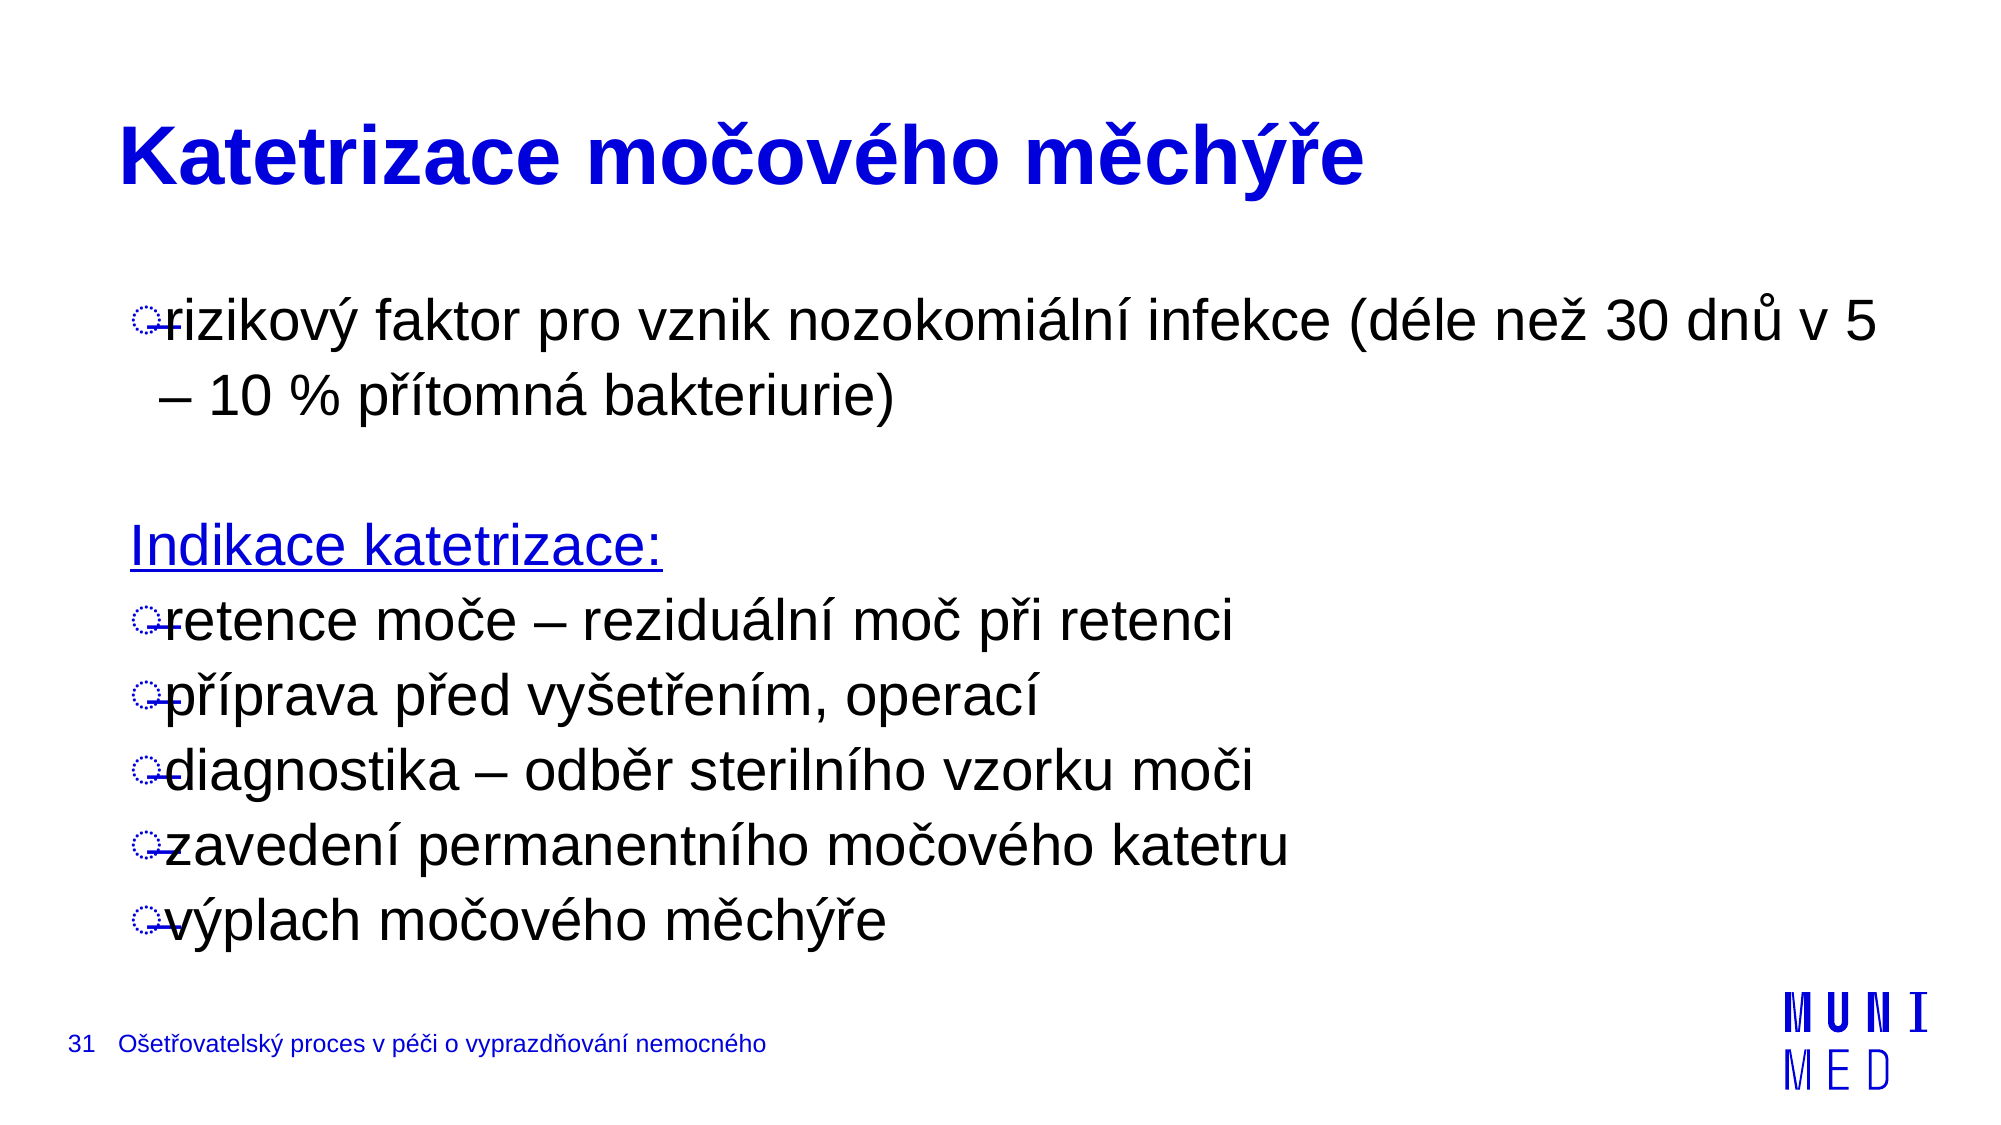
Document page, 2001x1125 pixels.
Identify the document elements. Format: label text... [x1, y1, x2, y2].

footer Ošetřovatelský proces v péči o vyprazdňování nemocného [118, 1021, 1418, 1063]
list rizikový faktor pro vznik nozokomiální infekce (déle než 30 dnů v 5 – 10 % přítomná bakteriurie) Indikace katetrizace: retence moče – reziduální moč při retenci příprava před vyšetřením, operací diagnostika – odběr sterilního vzorku moči zavedení permanentního močového katetru výplach močového měchýře [118, 277, 1883, 957]
slide_number 31 [67, 1021, 110, 1063]
title Katetrizace močového měchýře [118, 118, 1883, 193]
